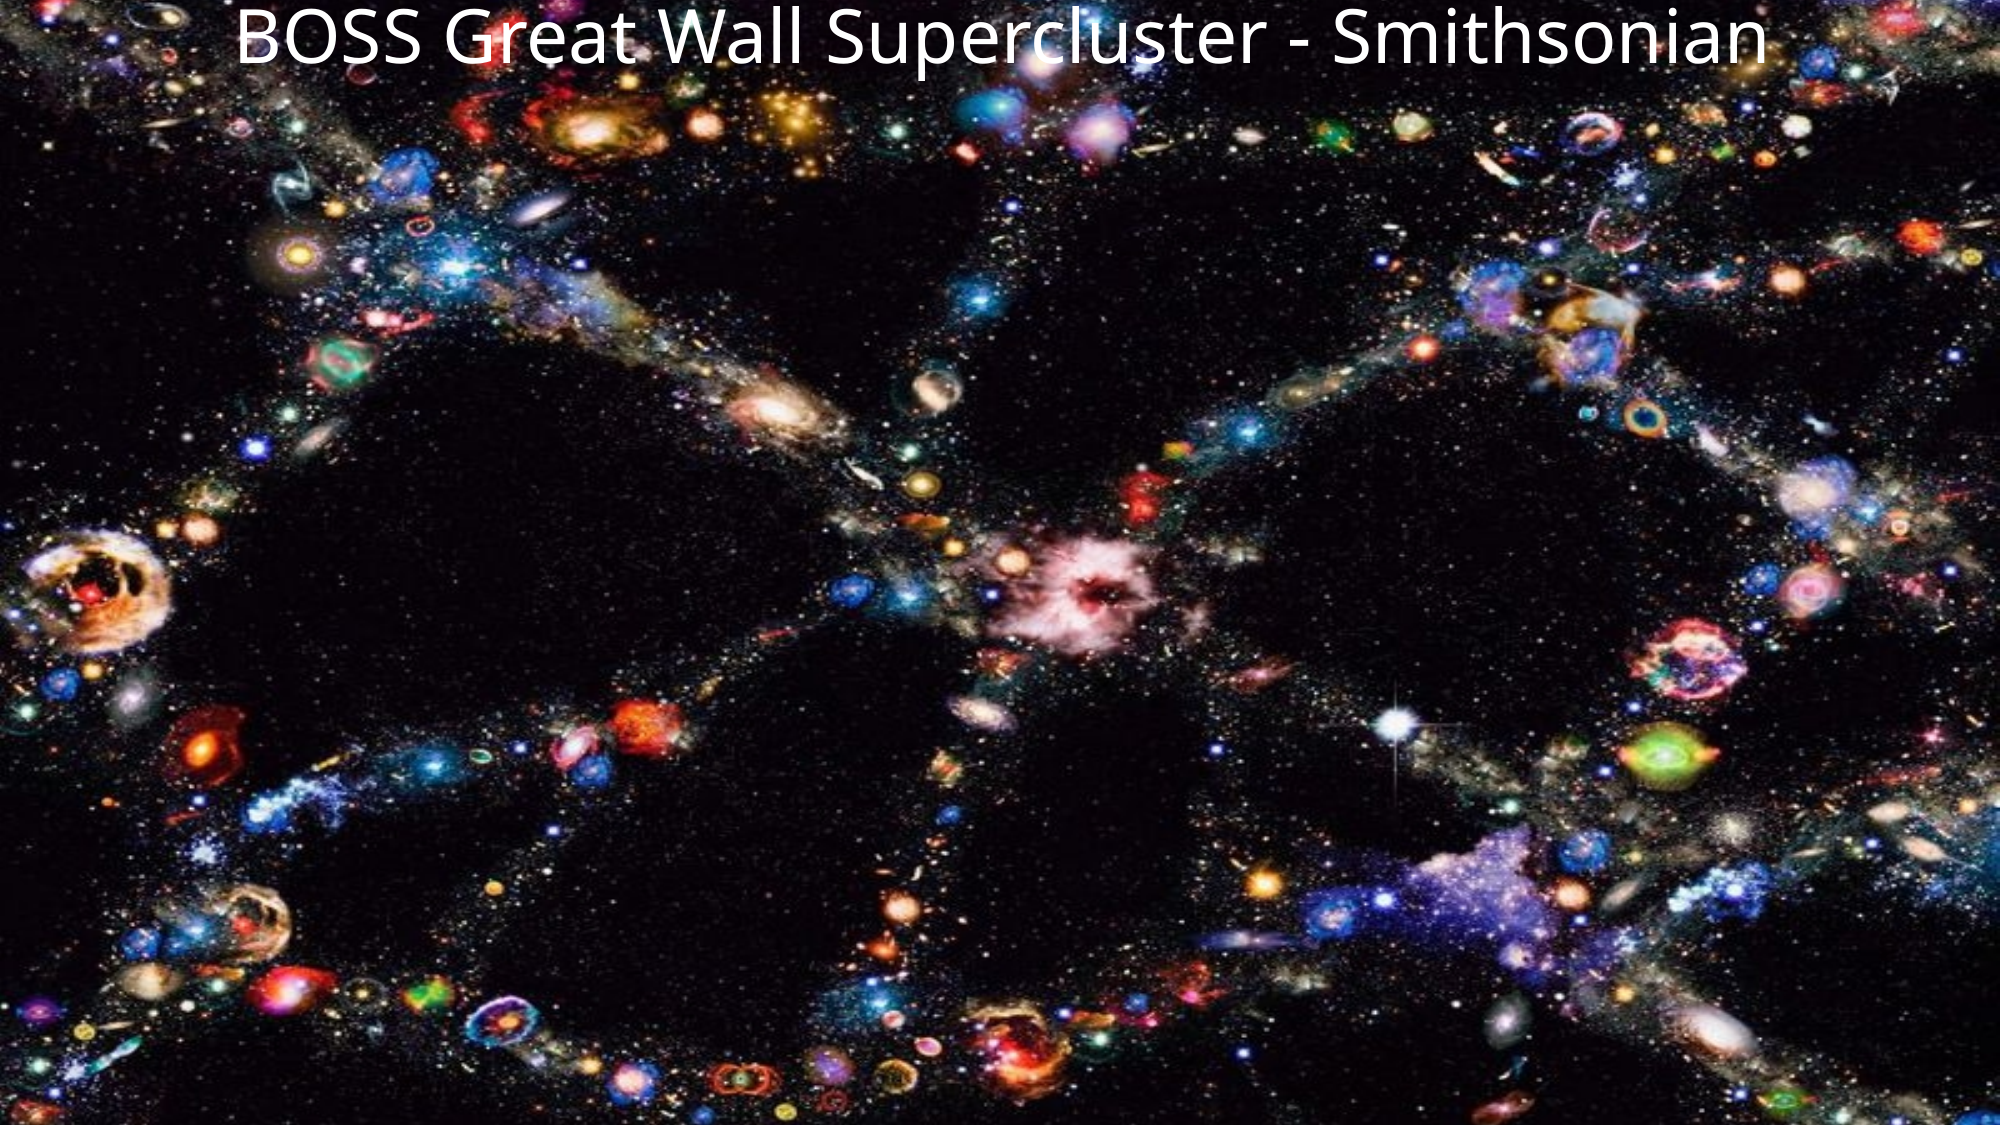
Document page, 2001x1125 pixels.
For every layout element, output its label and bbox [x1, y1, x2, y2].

list [0, 0, 2000, 1125]
